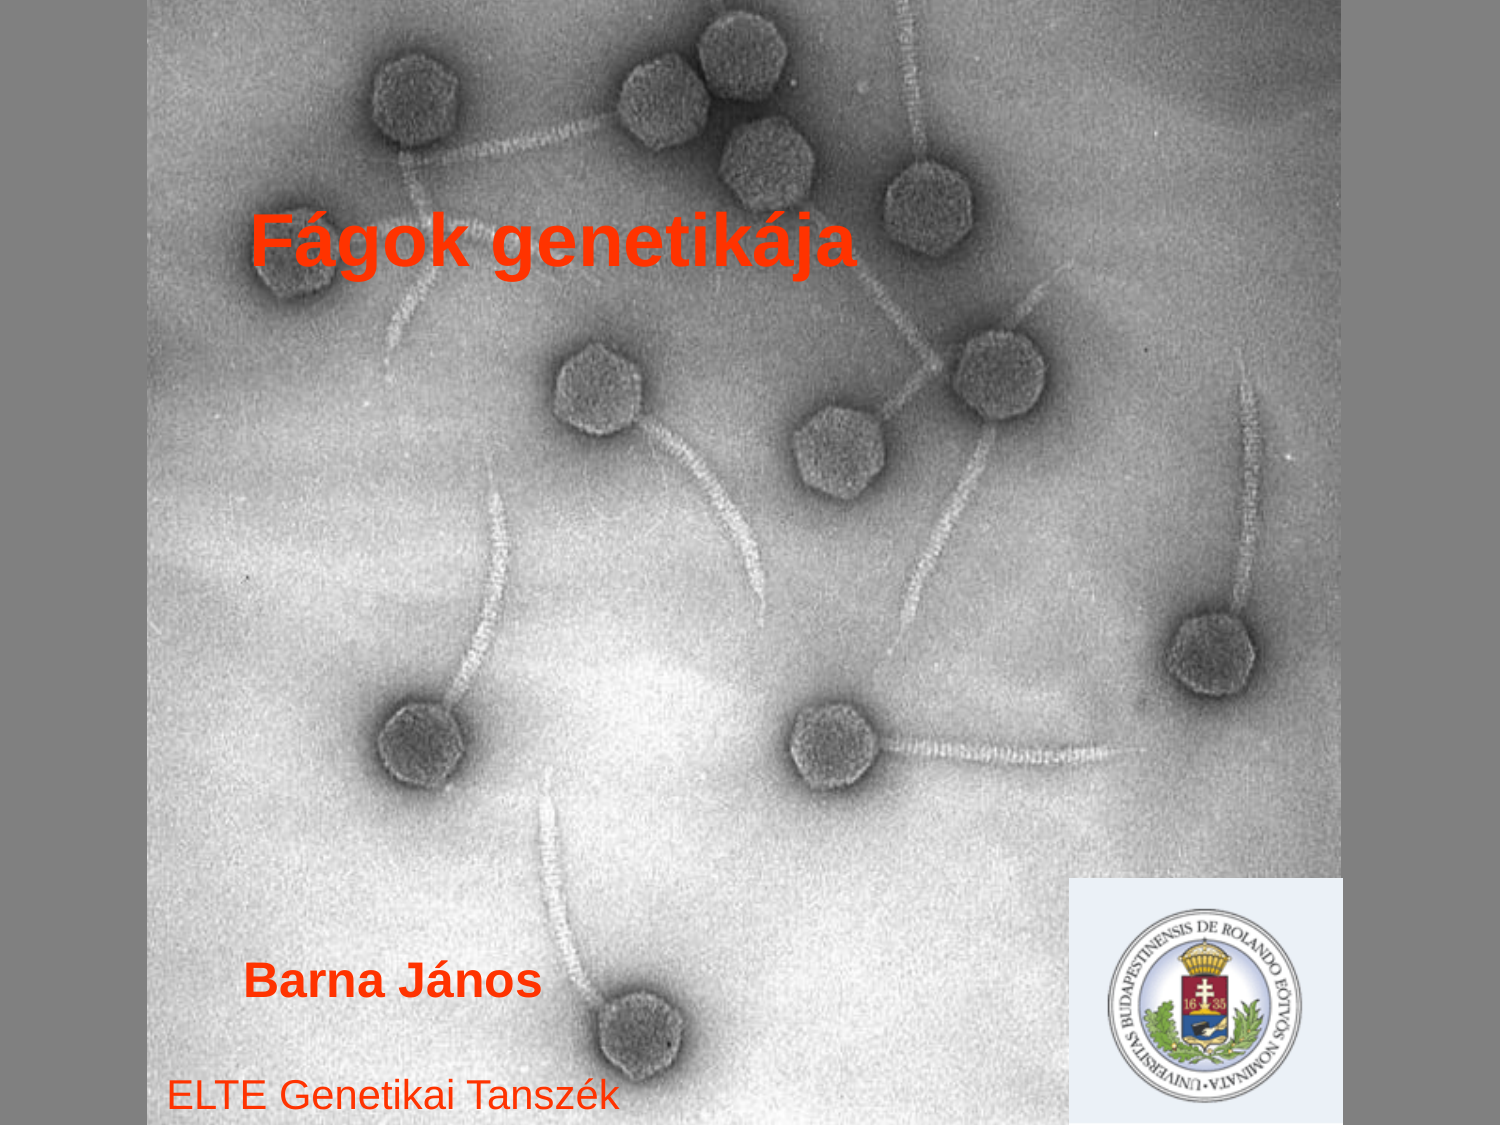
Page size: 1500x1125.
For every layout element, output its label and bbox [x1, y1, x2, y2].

picture [147, 0, 1343, 1125]
